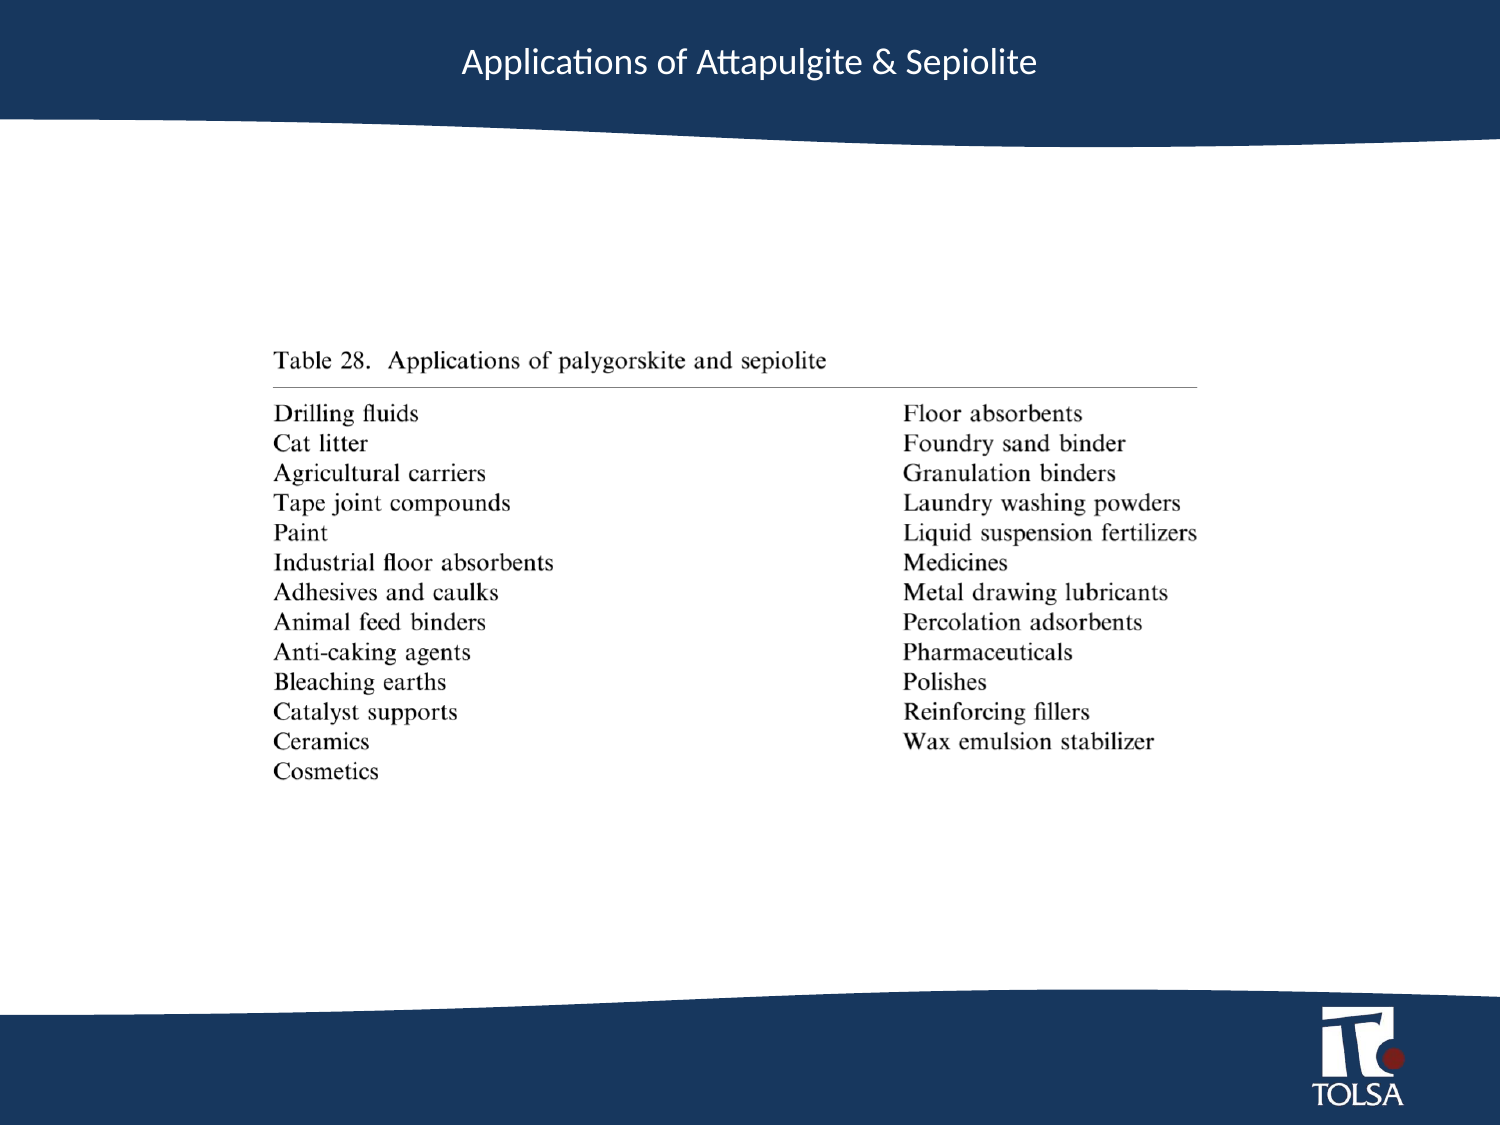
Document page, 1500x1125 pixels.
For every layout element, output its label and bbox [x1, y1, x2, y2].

text_box [0, 0, 1500, 1125]
picture [269, 333, 1230, 792]
